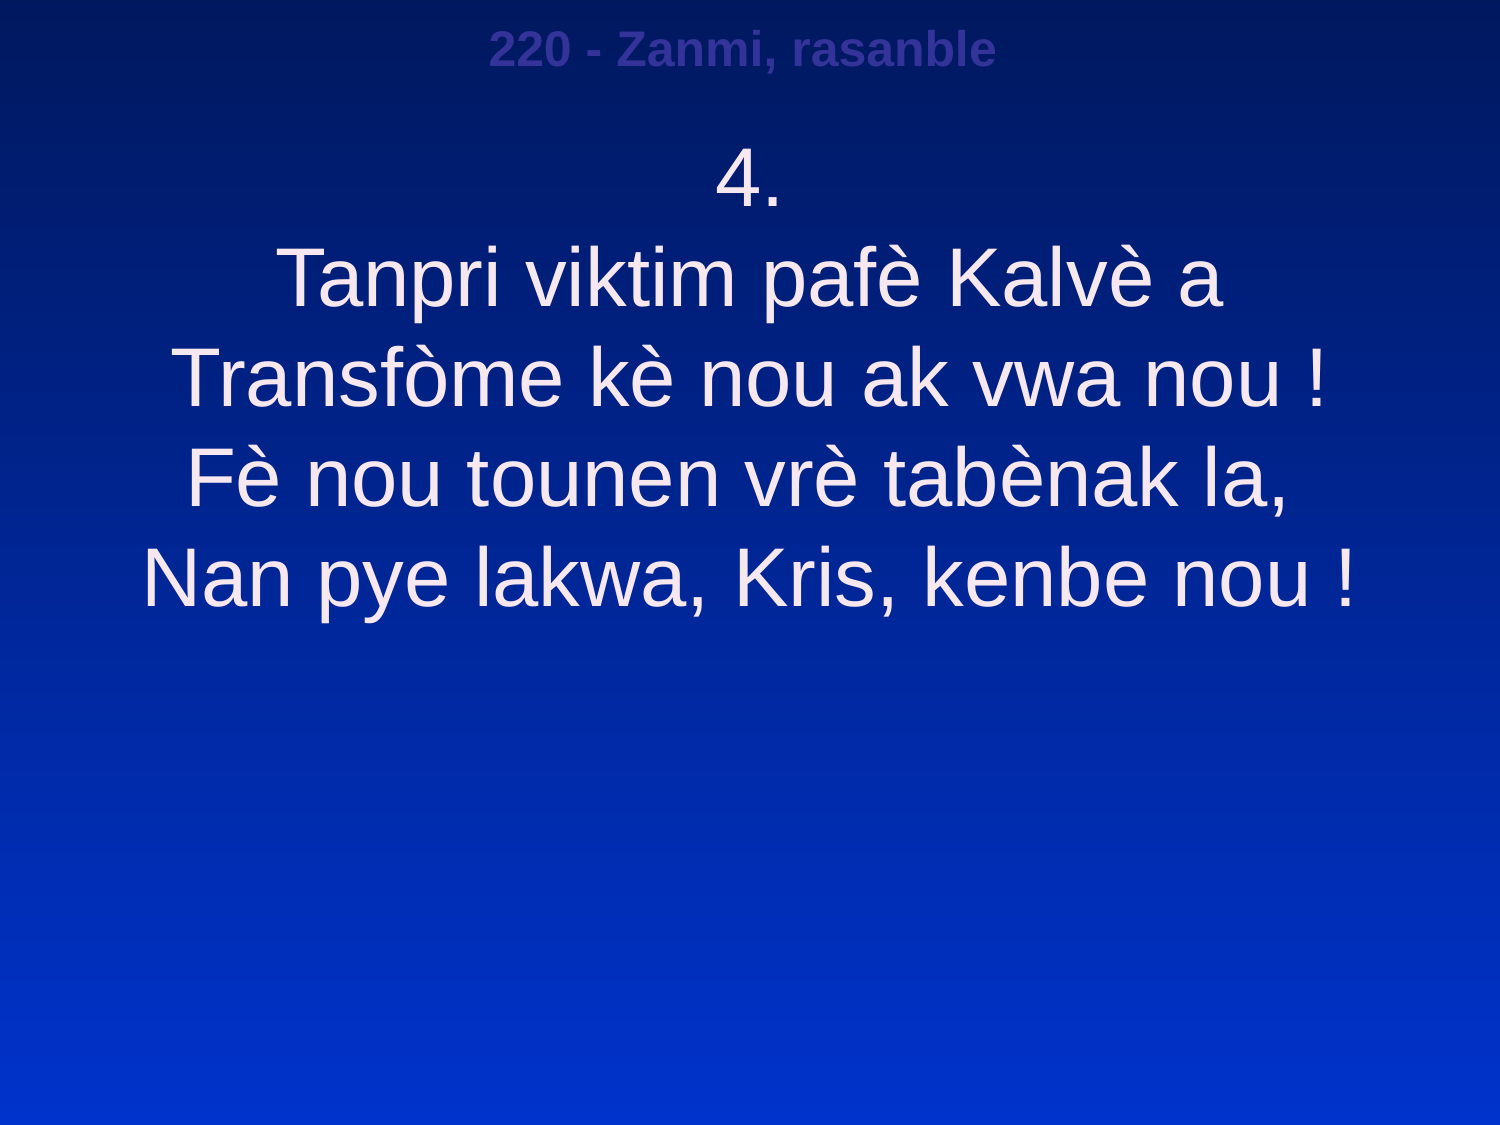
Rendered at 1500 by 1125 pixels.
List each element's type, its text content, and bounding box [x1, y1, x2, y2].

text_box 220 - Zanmi, rasanble [0, 9, 1500, 79]
text_box 4. Tanpri viktim pafè Kalvè a Transfòme kè nou ak vwa nou ! Fè nou tounen vrè tabènak la, Nan pye lakwa, Kris, kenbe nou ! [79, 115, 1421, 630]
